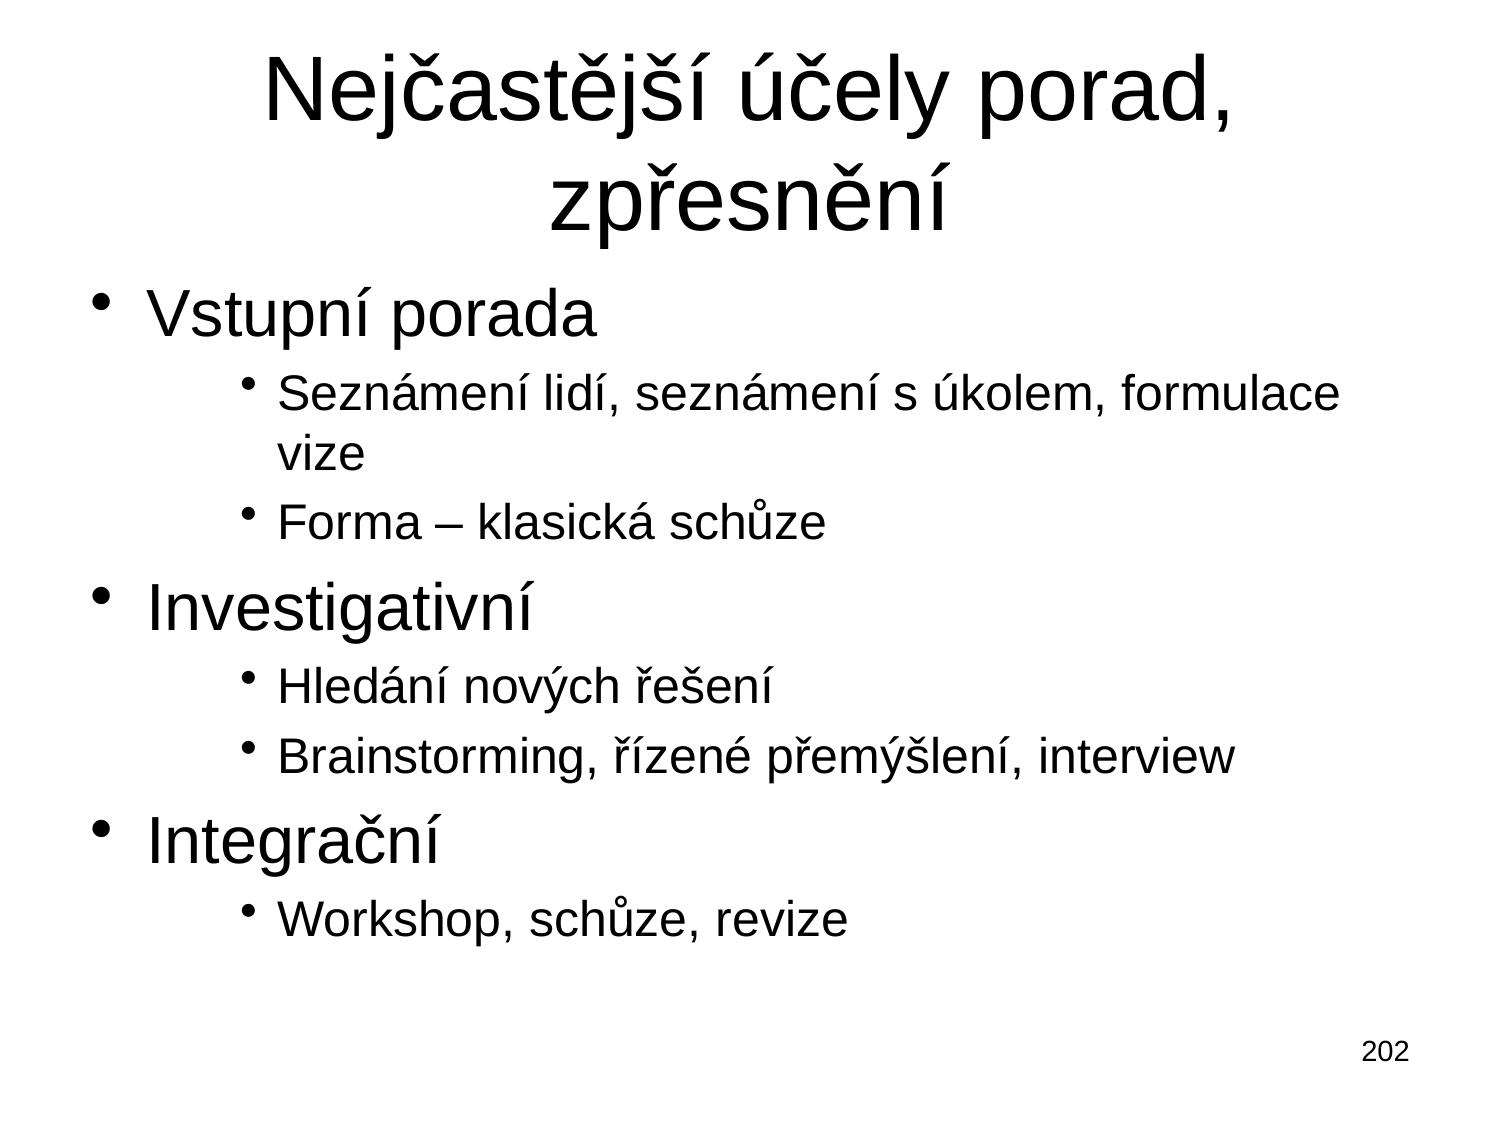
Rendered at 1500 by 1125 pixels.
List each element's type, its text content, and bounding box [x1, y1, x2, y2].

list Vstupní porada Seznámení lidí, seznámení s úkolem, formulace vize Forma – klasická schůze Investigativní Hledání nových řešení Brainstorming, řízené přemýšlení, interview Integrační Workshop, schůze, revize [74, 262, 1426, 1006]
title Nejčastější účely porad, zpřesnění [74, 44, 1426, 233]
slide_number 202 [1074, 1024, 1426, 1103]
